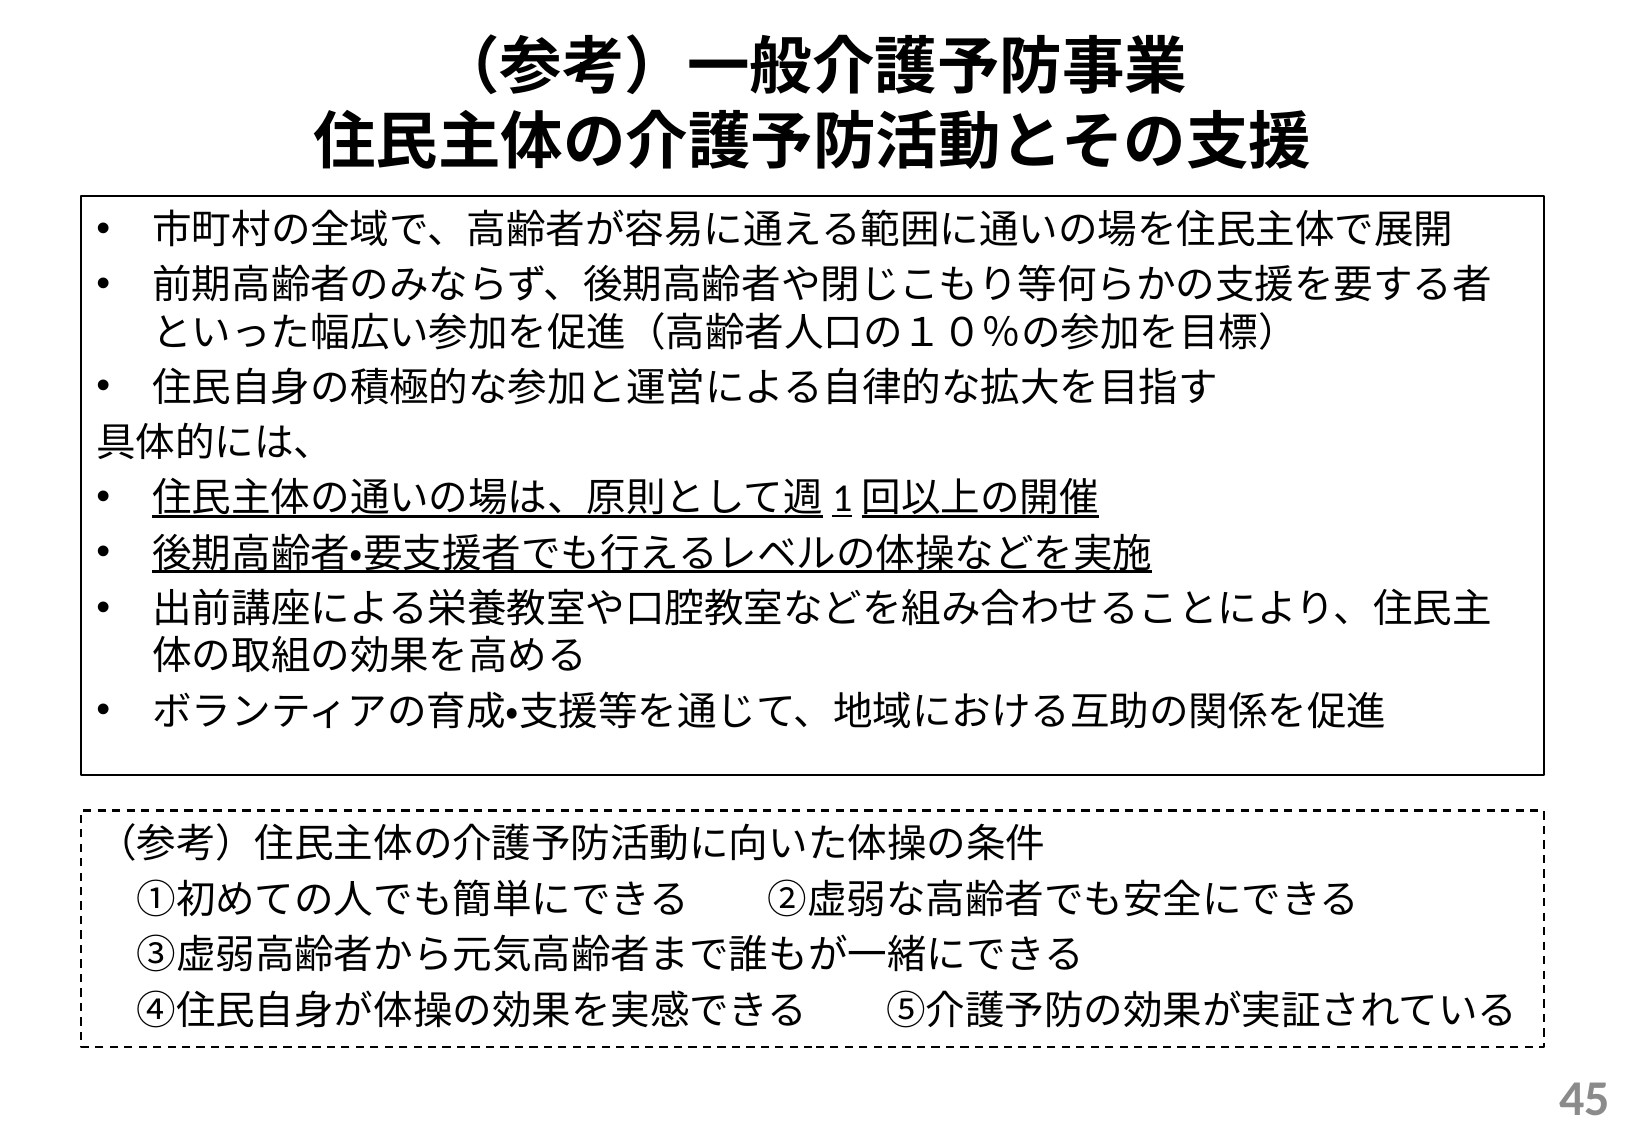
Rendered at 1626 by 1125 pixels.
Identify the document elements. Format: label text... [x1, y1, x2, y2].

list 市町村の全域で、高齢者が容易に通える範囲に通いの場を住民主体で展開 前期高齢者のみならず、後期高齢者や閉じこもり等何らかの支援を要する者といった幅広い参加を促進（高齢者人口の１０％の参加を目標） 住民自身の積極的な参加と運営による自律的な拡大を目指す 具体的には、 住民主体の通いの場は、原則として週1回以上の開催 後期高齢者・要支援者でも行えるレベルの体操などを実施 出前講座による栄養教室や口腔教室などを組み合わせることにより、住民主体の取組の効果を高める ボランティアの育成・支援等を通じて、地域における互助の関係を促進 [81, 196, 1544, 776]
text_box （参考）住民主体の介護予防活動に向いた体操の条件 ①初めての人でも簡単にできる ②虚弱な高齢者でも安全にできる ③虚弱高齢者から元気高齢者まで誰もが一緒にできる ④住民自身が体操の効果を実感できる ⑤介護予防の効果が実証されている [81, 810, 1544, 1047]
slide_number 44 [1245, 1065, 1625, 1125]
title （参考）一般介護予防事業 住民主体の介護予防活動とその支援 [81, 7, 1544, 195]
